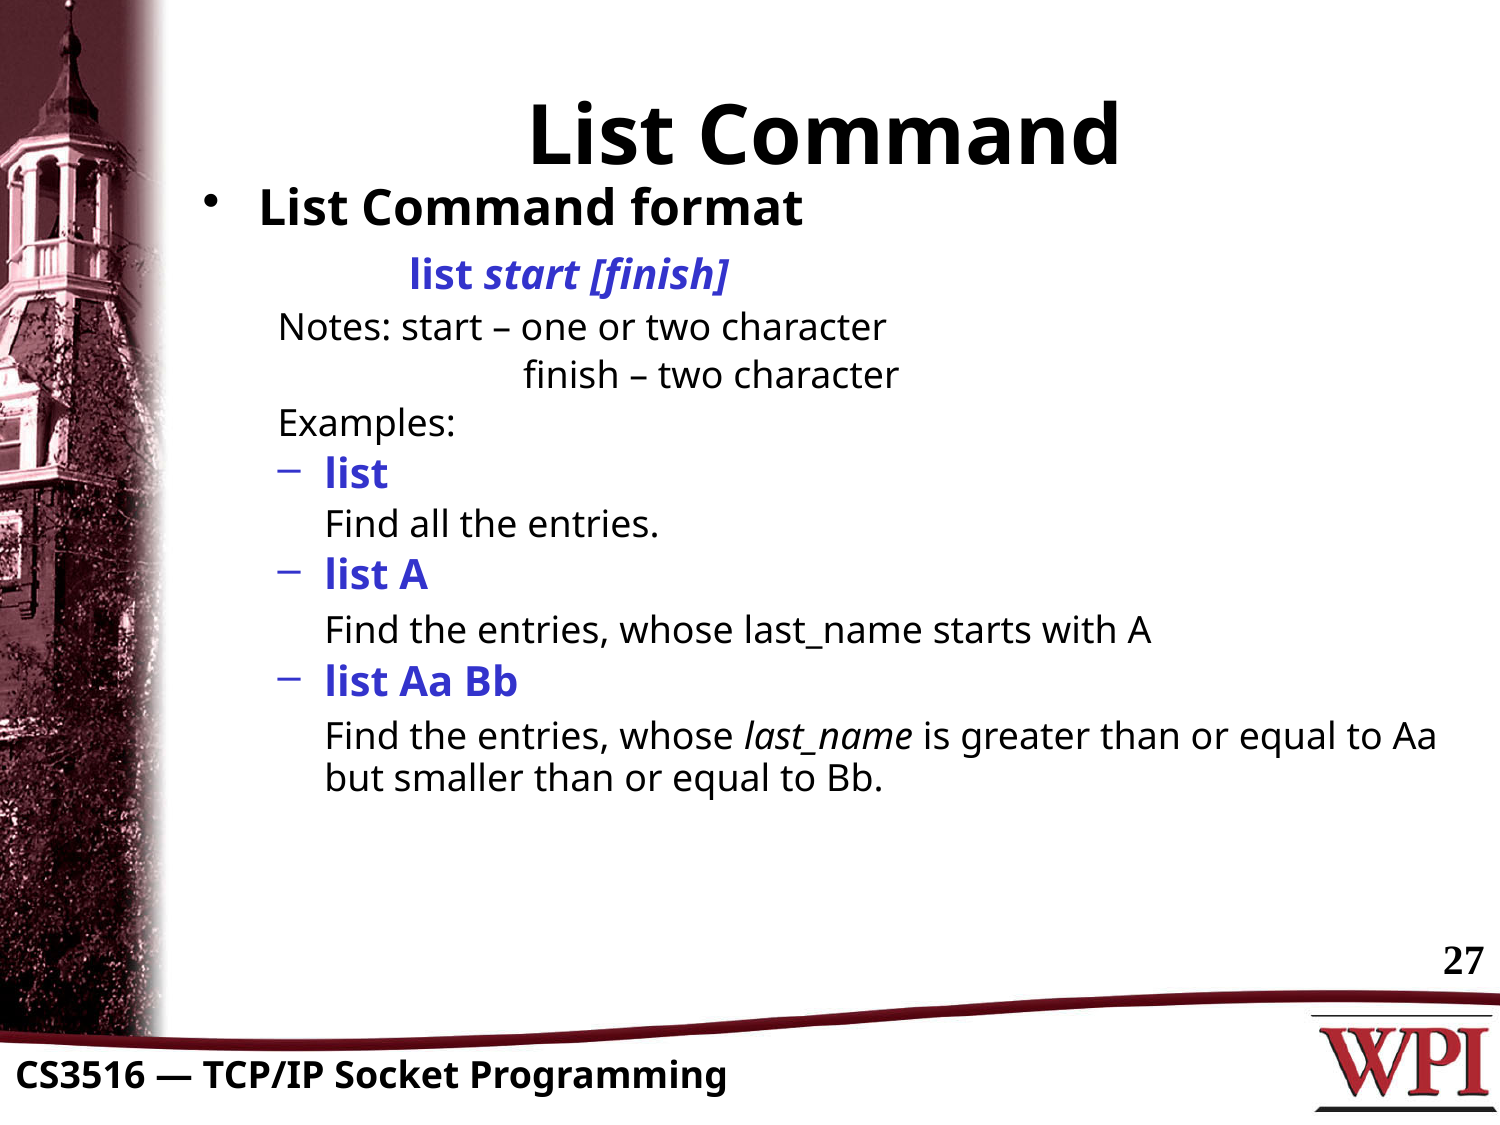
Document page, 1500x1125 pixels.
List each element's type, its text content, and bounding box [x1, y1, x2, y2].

slide_number 27 [1463, 924, 1500, 1004]
picture [0, 0, 1500, 1125]
footer CS3516 — TCP/IP Socket Programming [0, 1048, 834, 1125]
title List Command [187, 37, 1463, 174]
list List Command format list start [finish] Notes: start – one or two character finish – two character Examples: list Find all the entries. list A Find the entries, whose last_name starts with A list Aa Bb Find the entries, whose last_name is greater than or equal to Aa but smaller than or equal to Bb. [187, 174, 1463, 1005]
